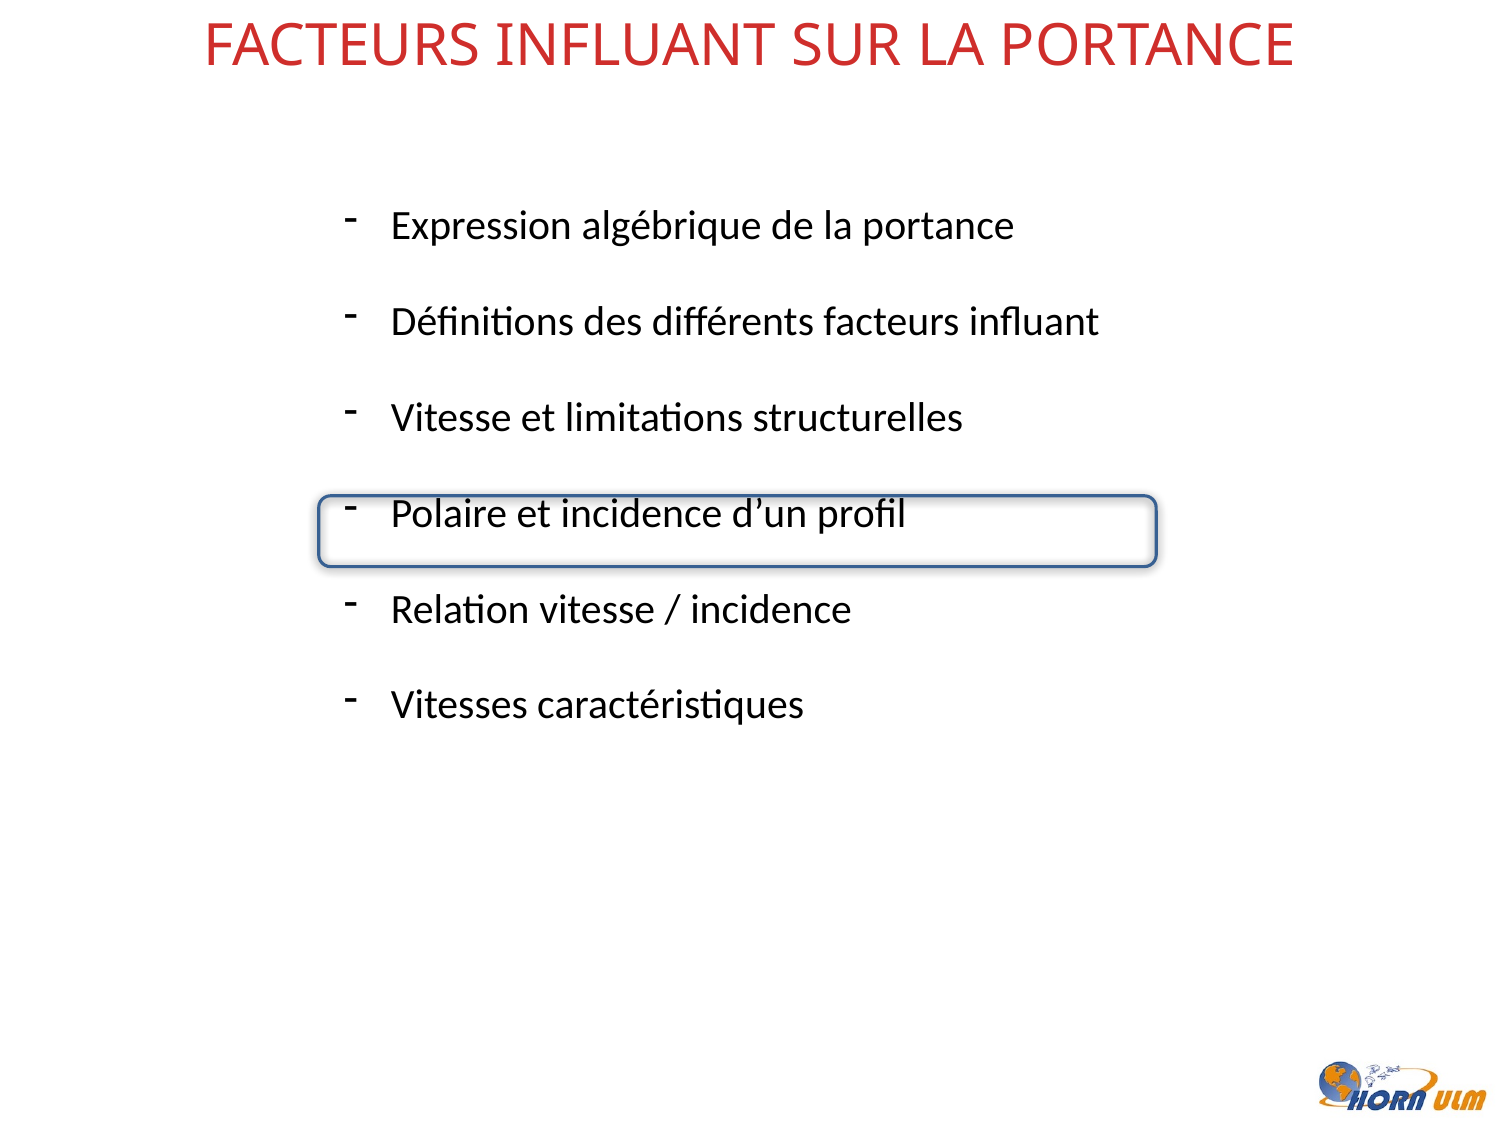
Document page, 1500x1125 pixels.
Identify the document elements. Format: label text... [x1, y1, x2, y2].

text_box FACTEURS INFLUANT SUR LA PORTANCE [0, 0, 1500, 85]
text_box [318, 495, 1157, 567]
picture [1306, 1050, 1500, 1125]
text_box Expression algébrique de la portance Définitions des différents facteurs influant Vitesse et limitations structurelles Polaire et incidence d’un profil Relation vitesse / incidence Vitesses caractéristiques [329, 190, 1207, 831]
